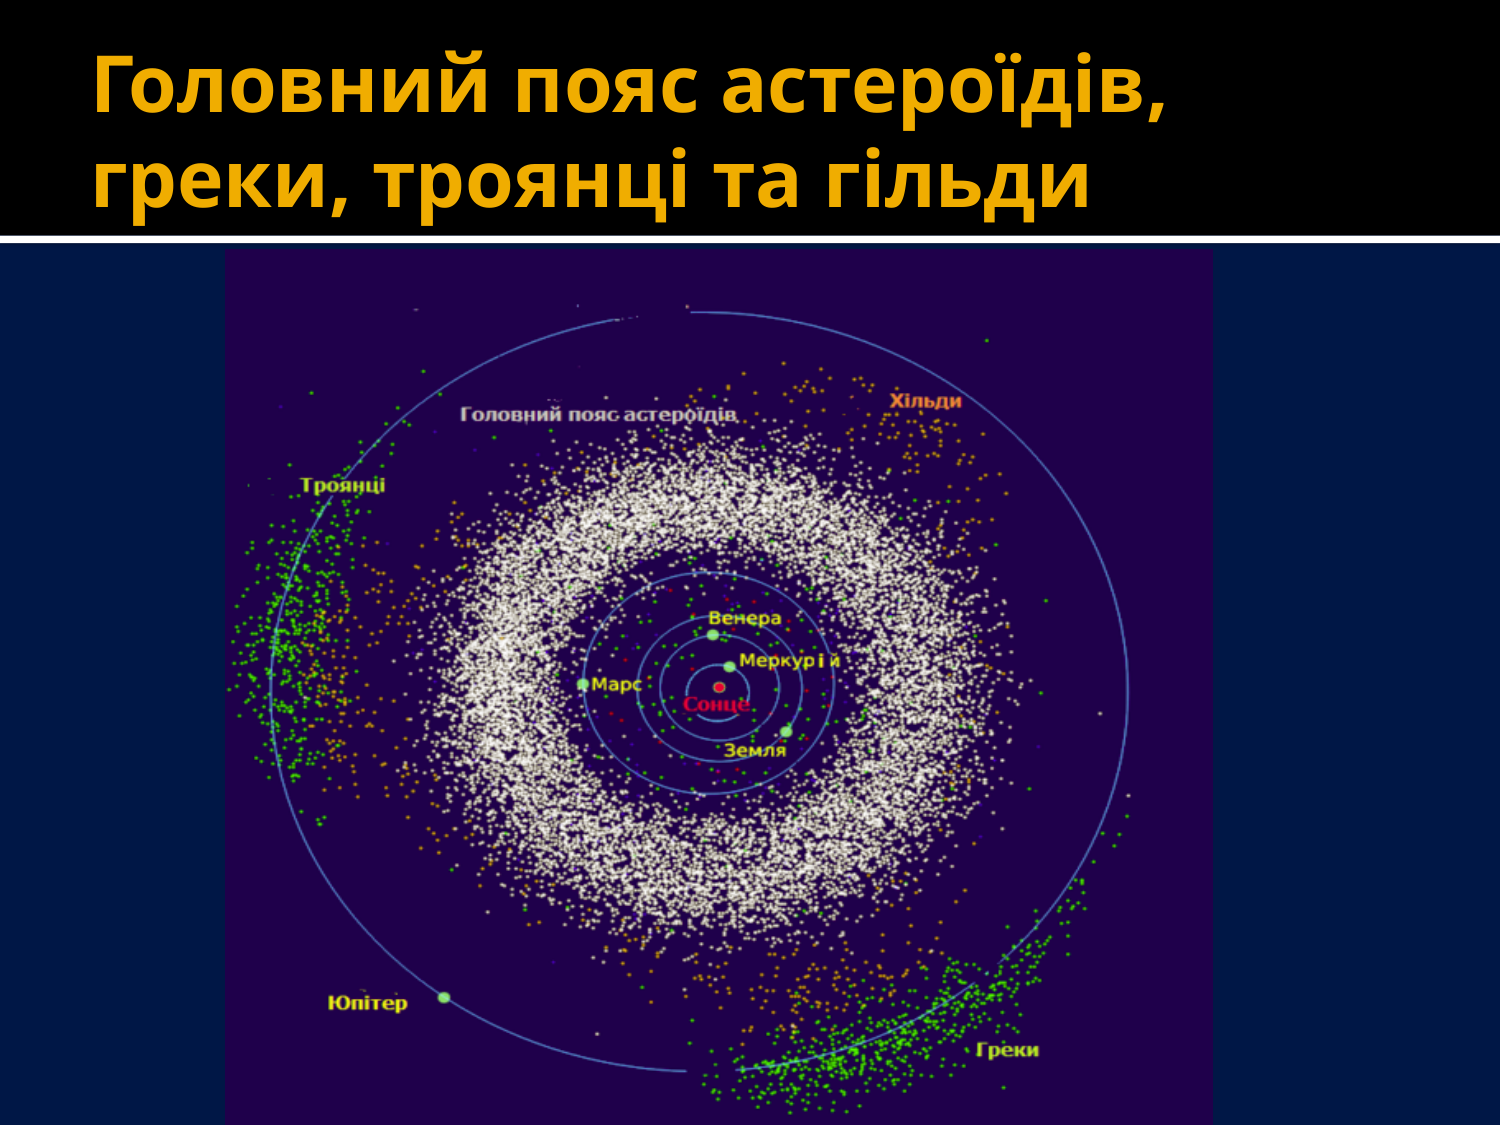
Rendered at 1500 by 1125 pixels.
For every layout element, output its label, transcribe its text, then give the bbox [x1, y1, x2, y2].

title Головний пояс астероїдів, греки, троянці та гільди [75, 25, 1425, 231]
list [224, 249, 1213, 1125]
